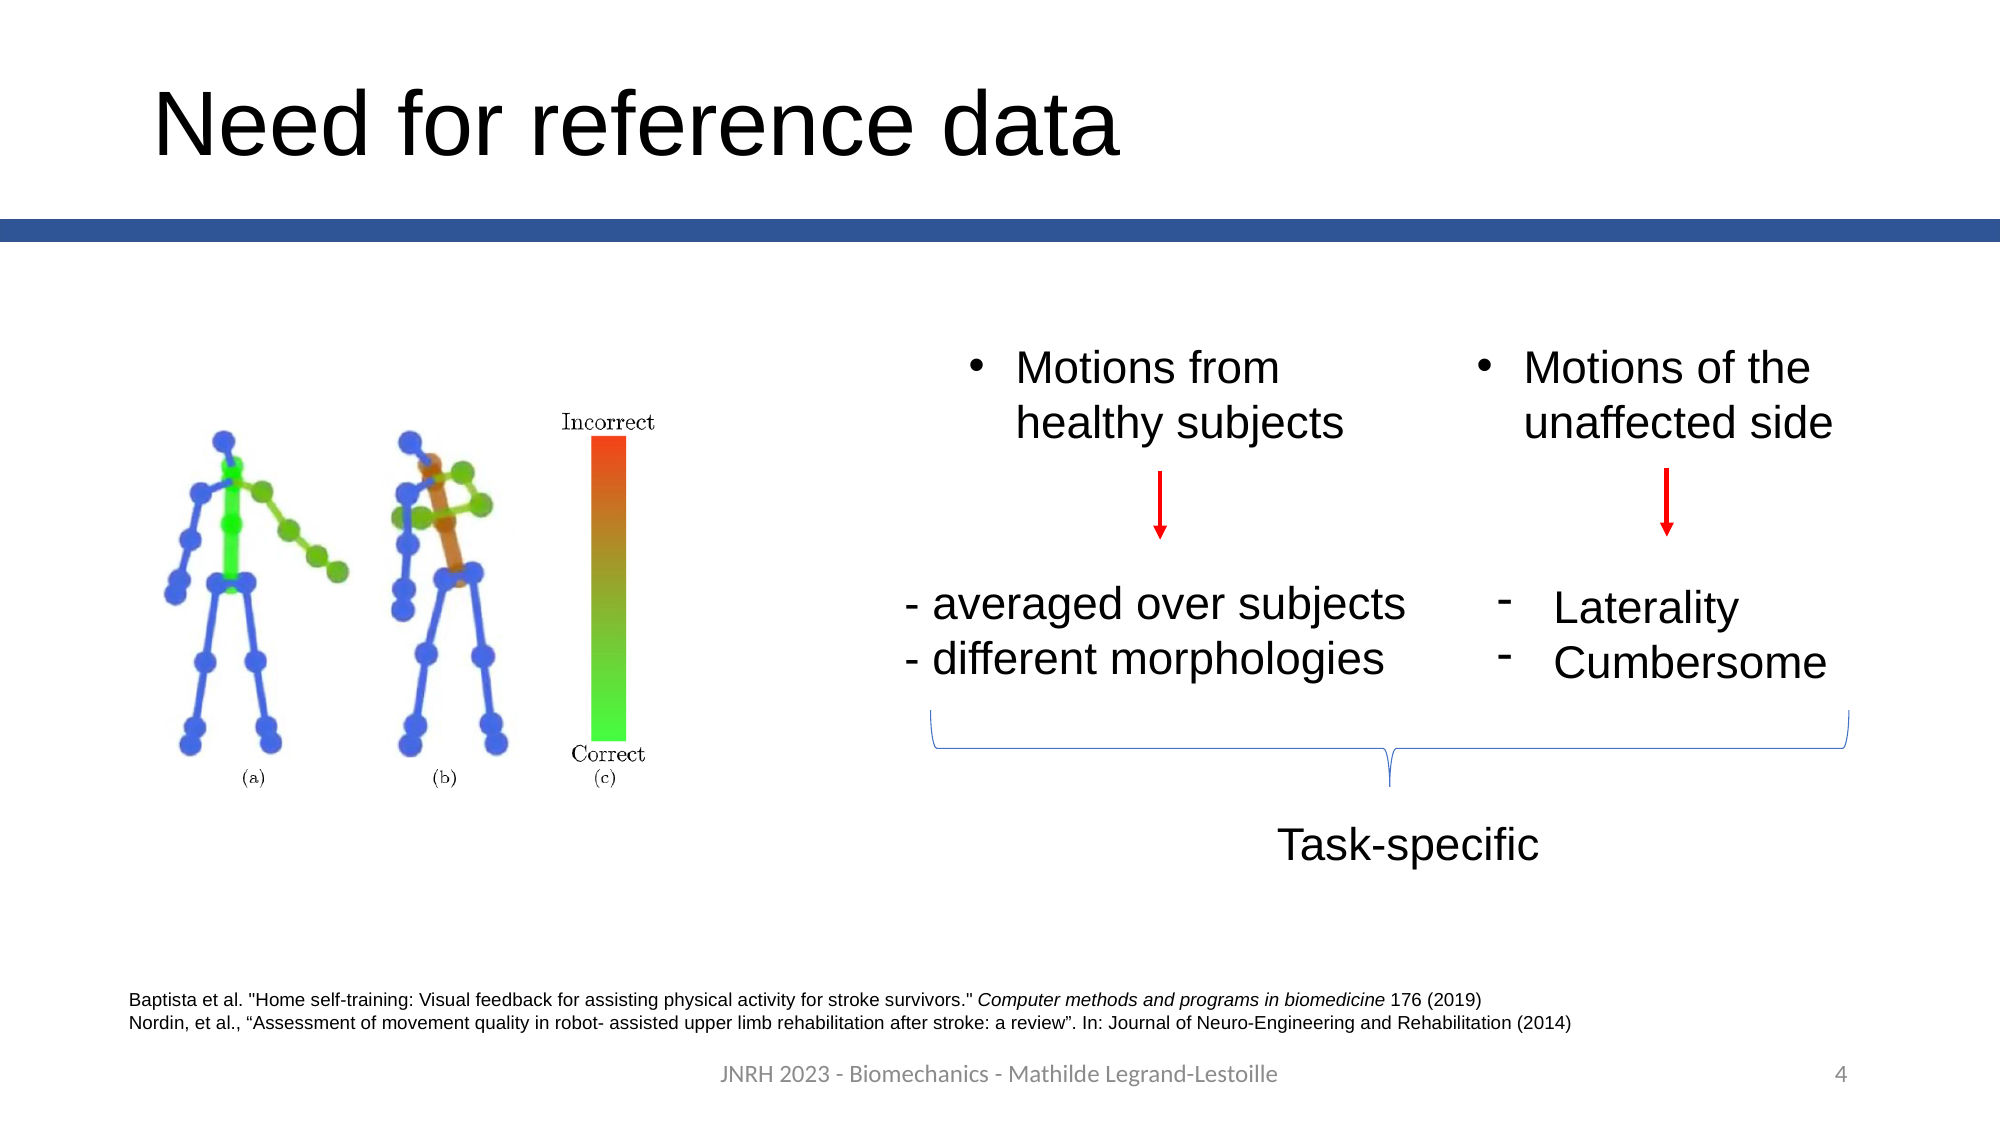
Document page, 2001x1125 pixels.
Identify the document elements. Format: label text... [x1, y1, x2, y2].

text_box Laterality Cumbersome [1482, 570, 1852, 695]
text_box Motions of the unaffected side [1461, 330, 1872, 455]
text_box [929, 710, 1850, 787]
text_box Motions from healthy subjects [953, 330, 1364, 455]
picture [137, 393, 676, 818]
text_box - averaged over subjects - different morphologies [889, 565, 1428, 691]
text_box [0, 219, 2000, 242]
text_box Task-specific [1262, 807, 1563, 878]
text_box Need for reference data [137, 16, 1863, 234]
slide_number 4 [1412, 1042, 1863, 1103]
text_box Baptista et al. "Home self-training: Visual feedback for assisting physical activity for stroke survivors." Computer methods and programs in biomedicine 176 (2019) Nordin, et al., “Assessment of movement quality in robot- assisted upper limb rehabilitation after stroke: a review”. In: Journal of Neuro-Engineering and Rehabilitation (2014) [114, 980, 1638, 1041]
footer JNRH 2023 - Biomechanics - Mathilde Legrand-Lestoille [662, 1042, 1338, 1103]
